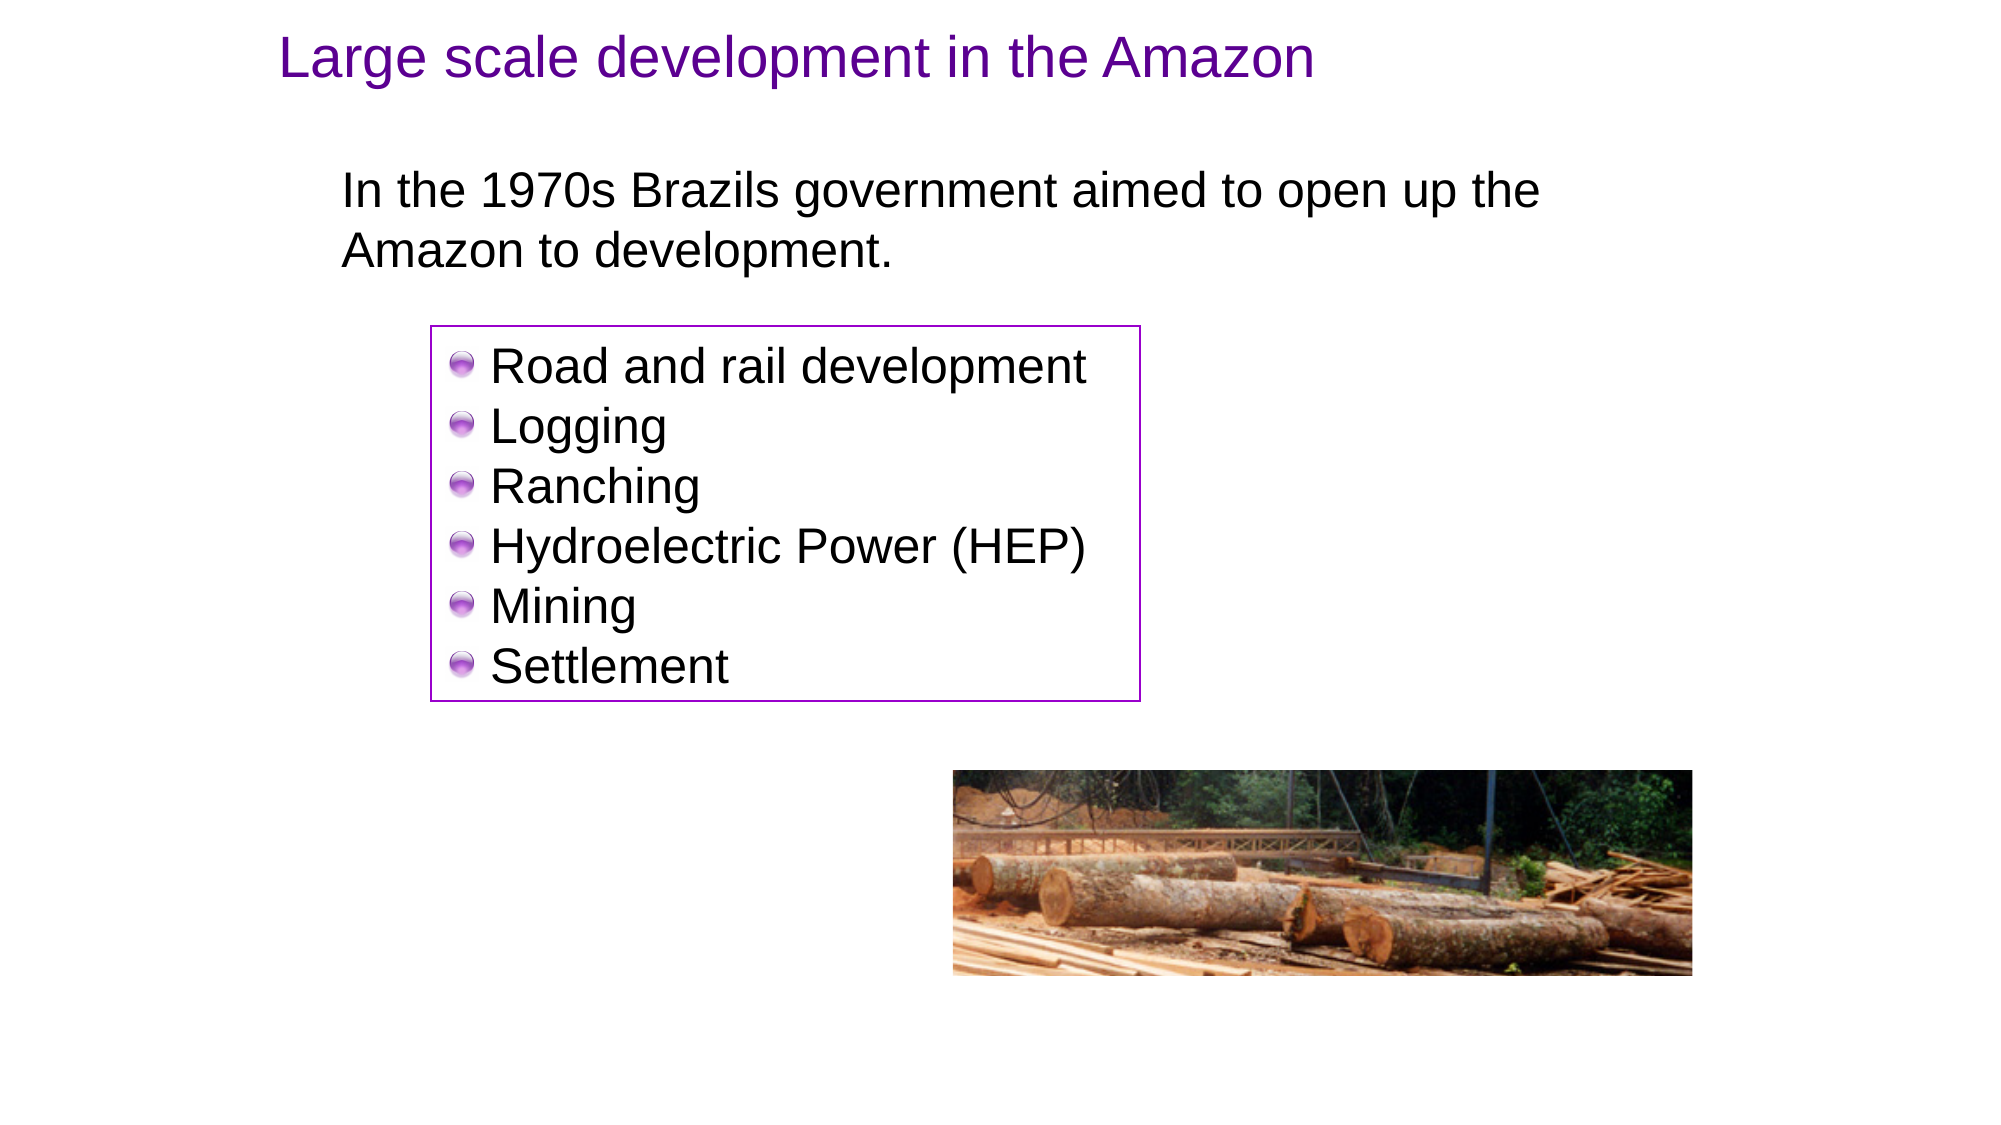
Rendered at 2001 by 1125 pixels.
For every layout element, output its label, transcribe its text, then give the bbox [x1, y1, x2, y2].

picture [445, 466, 479, 502]
picture [445, 526, 479, 562]
text_box Large scale development in the Amazon [263, 11, 1333, 97]
picture [445, 346, 479, 382]
picture [445, 586, 479, 622]
text_box In the 1970s Brazils government aimed to open up the Amazon to development. [326, 149, 1638, 285]
picture [445, 406, 479, 442]
picture [952, 770, 1693, 976]
picture [445, 646, 479, 682]
text_box Road and rail development Logging Ranching Hydroelectric Power (HEP) Mining Settlement [430, 326, 1140, 701]
